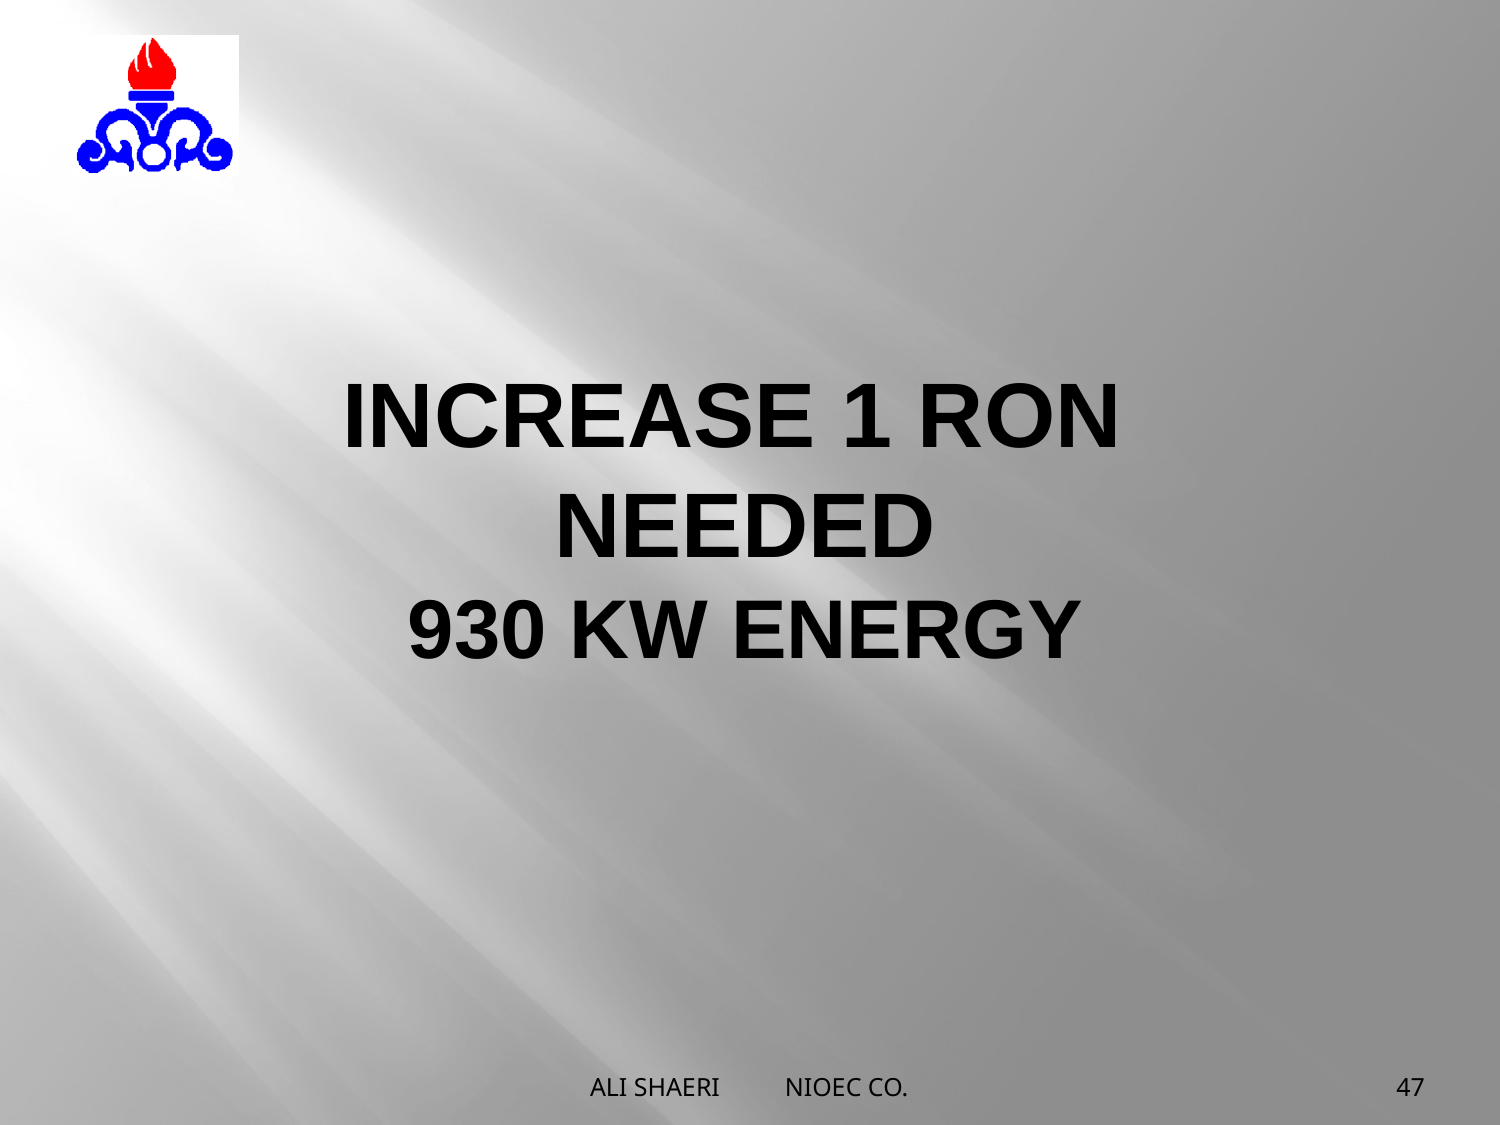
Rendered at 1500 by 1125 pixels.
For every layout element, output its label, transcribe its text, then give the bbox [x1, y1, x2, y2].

footer ALI SHAERI NIOEC CO. [512, 1052, 988, 1113]
picture [70, 34, 239, 176]
title INCREASE 1 RON NEEDED 930 KW ENERGY [70, 421, 1421, 610]
slide_number 47 [1299, 1052, 1425, 1113]
